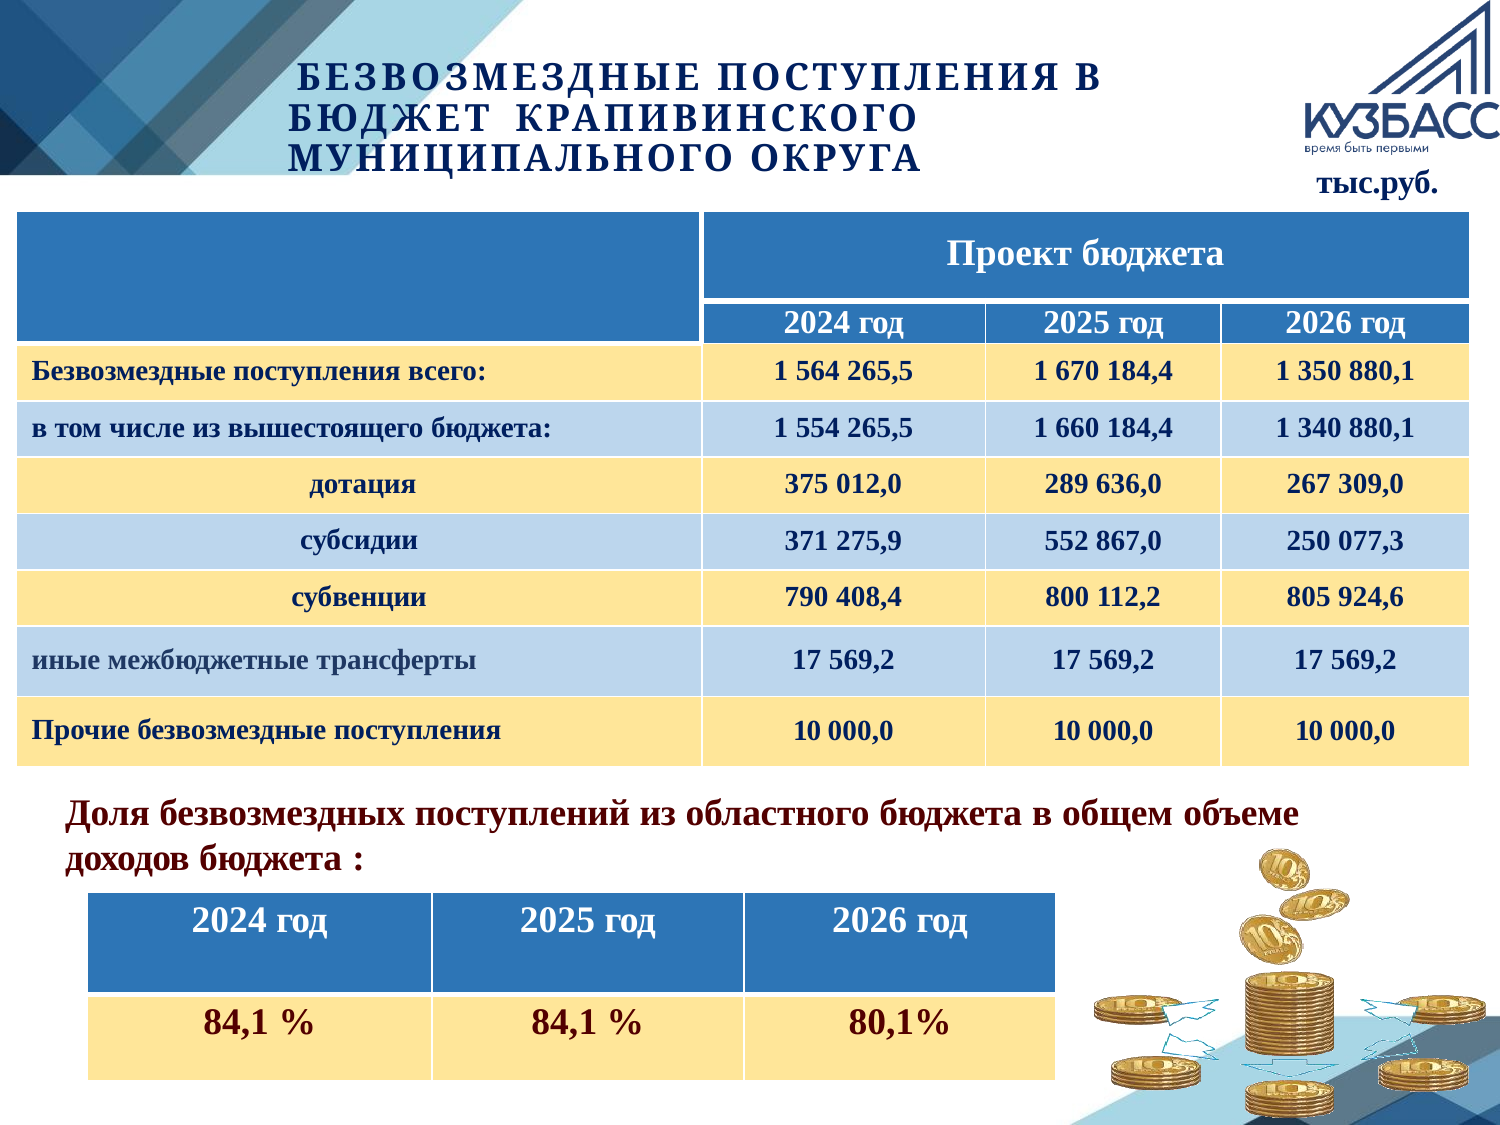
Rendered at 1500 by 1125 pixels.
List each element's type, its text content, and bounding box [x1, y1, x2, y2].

title БЕЗВОЗМЕЗДНЫЕ ПОСТУПЛЕНИЯ В БЮДЖЕТ КРАПИВИНСКОГО МУНИЦИПАЛЬНОГО ОКРУГА [283, 50, 1322, 210]
table_cell 1 554 265,5 [703, 402, 985, 456]
table_cell субсидии [17, 514, 701, 569]
picture [0, 0, 1500, 1125]
table_cell 790 408,4 [703, 571, 985, 625]
table_cell 1 670 184,4 [986, 344, 1220, 400]
table_cell 1 564 265,5 [703, 344, 985, 400]
table_cell Безвозмездные поступления всего: [17, 346, 701, 400]
table_cell 1 350 880,1 [1222, 344, 1469, 400]
table_cell 289 636,0 [986, 458, 1220, 513]
table_cell 1 660 184,4 [986, 402, 1220, 456]
table_cell 84,1 % [433, 997, 743, 1080]
table_cell 375 012,0 [703, 458, 985, 513]
table_cell 10 000,0 [703, 697, 985, 766]
table_cell 84,1 % [88, 997, 431, 1080]
table_cell 805 924,6 [1222, 571, 1469, 625]
table_cell 10 000,0 [1222, 697, 1469, 766]
table_cell субвенции [17, 571, 701, 625]
table_cell 2025 год [986, 304, 1220, 343]
table_cell 267 309,0 [1222, 458, 1469, 513]
table_cell дотация [17, 458, 701, 513]
text_box Доля безвозмездных поступлений из областного бюджета в общем объеме доходов бюджета : [63, 785, 1313, 878]
table_cell в том числе из вышестоящего бюджета: [17, 402, 701, 456]
table_cell иные межбюджетные трансферты [17, 627, 701, 696]
table_header 2024 год [88, 893, 431, 992]
table_cell 250 077,3 [1222, 514, 1469, 569]
text_box тыс.руб. [1314, 163, 1443, 201]
table_cell 80,1% [745, 997, 1055, 1080]
table_cell 800 112,2 [986, 571, 1220, 625]
table_cell 10 000,0 [986, 697, 1220, 766]
table_cell 371 275,9 [703, 514, 985, 569]
table_cell 1 340 880,1 [1222, 402, 1469, 456]
table_cell 17 569,2 [986, 627, 1220, 696]
table_cell 17 569,2 [703, 627, 985, 696]
table_cell 552 867,0 [986, 514, 1220, 569]
table_cell 2026 год [1222, 304, 1469, 343]
table_header 2025 год [433, 893, 743, 992]
table_cell 2024 год [704, 304, 985, 343]
table_cell 17 569,2 [1222, 627, 1469, 696]
table_header 2026 год [745, 893, 1055, 992]
table_header [17, 212, 699, 341]
table_cell Прочие безвозмездные поступления [17, 697, 701, 766]
table_header Проект бюджета [704, 212, 1469, 298]
